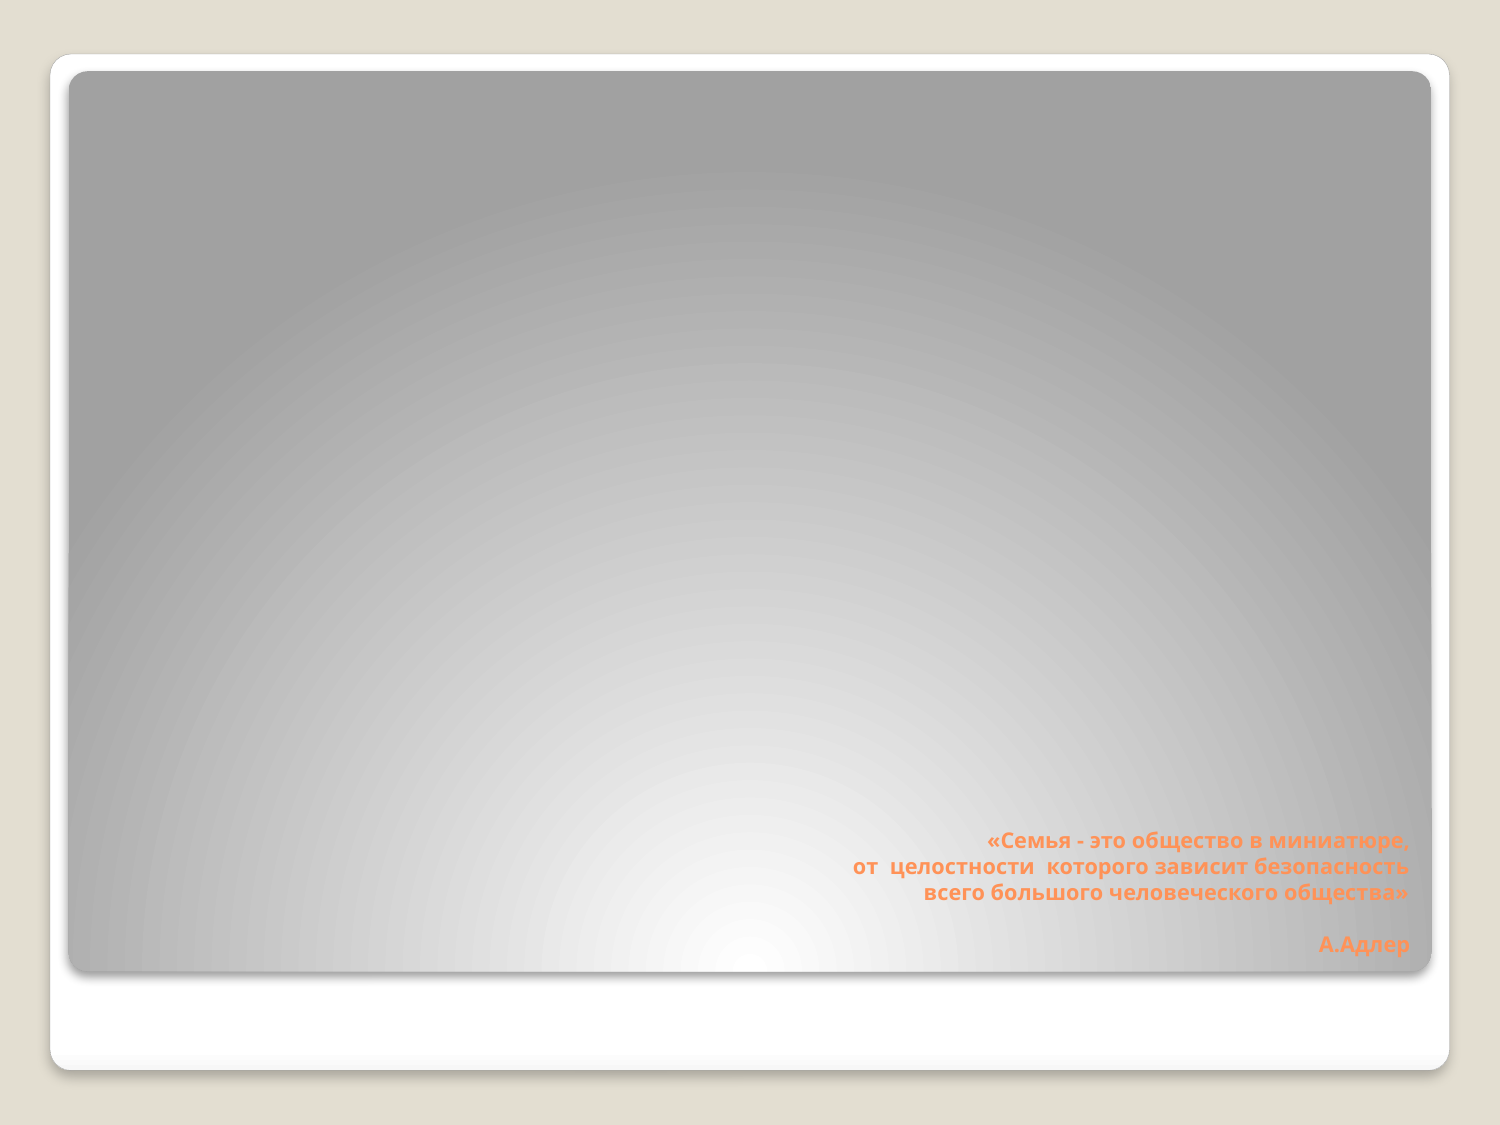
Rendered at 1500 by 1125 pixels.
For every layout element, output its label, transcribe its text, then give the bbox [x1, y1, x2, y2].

title «Семья - это общество в миниатюре, от целостности которого зависит безопасность всего большого человеческого общества» А.Адлер [82, 817, 1425, 991]
